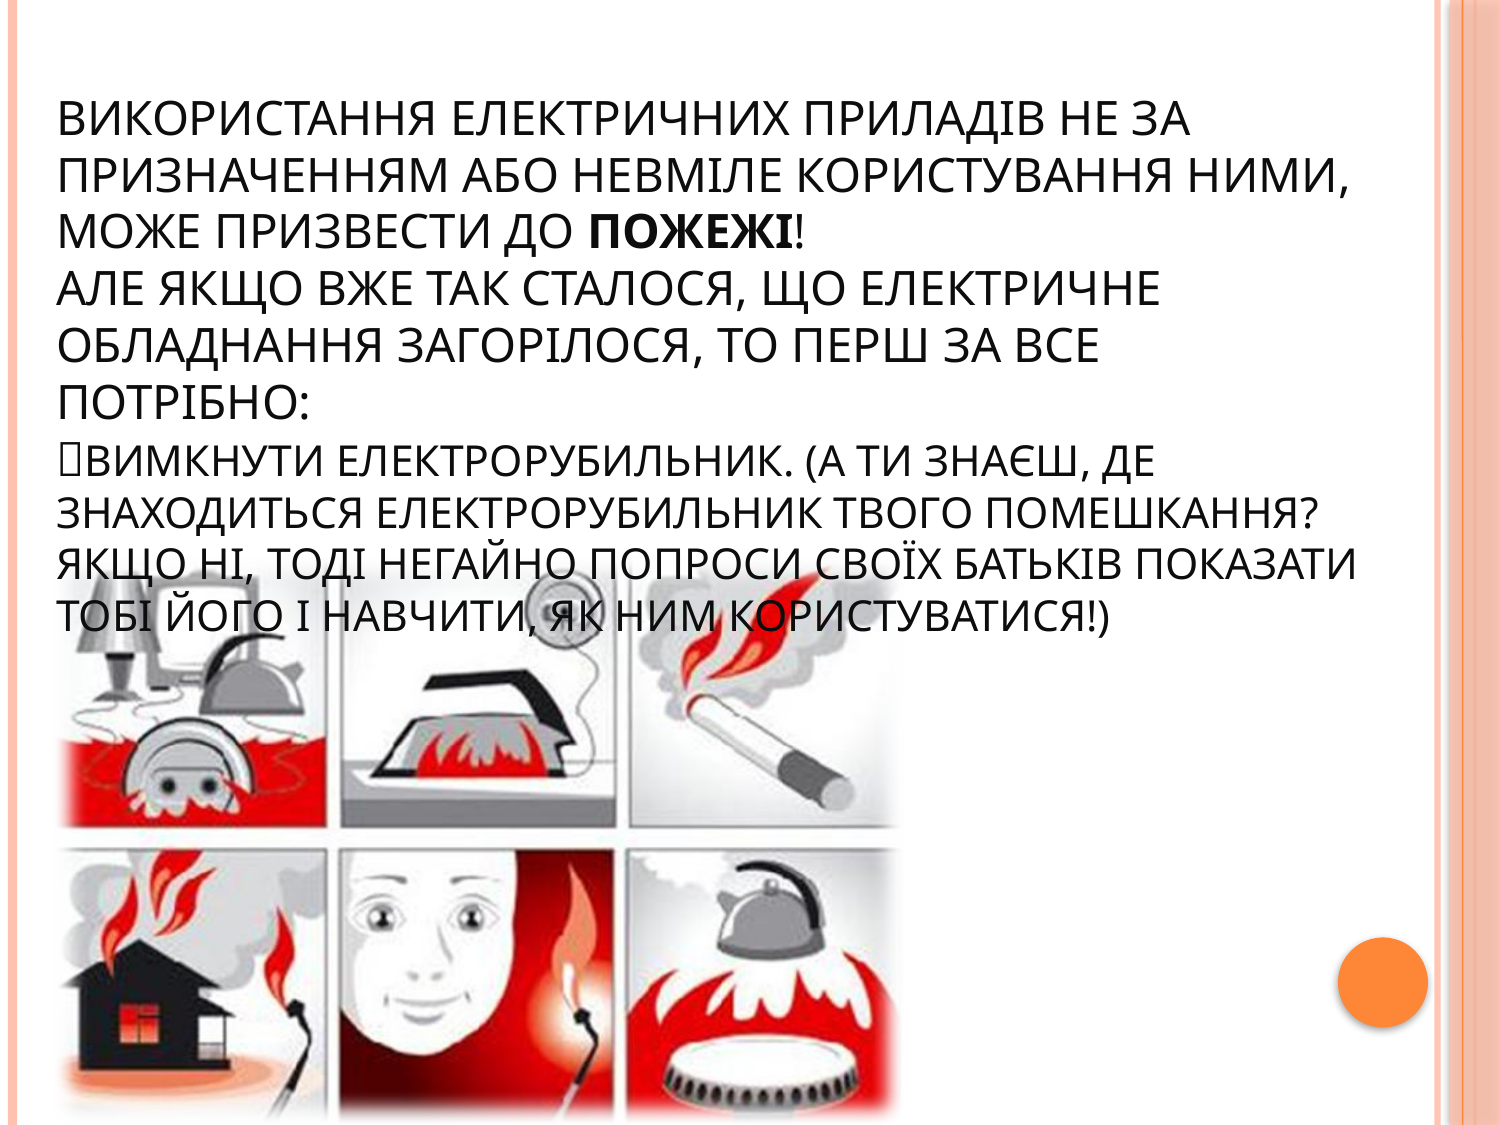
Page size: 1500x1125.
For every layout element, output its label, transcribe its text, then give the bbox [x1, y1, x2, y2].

title Використання електричних приладів не за призначенням або не­вміле користування ними, може призвести до пожежі! Але якщо вже так сталося, що електричне обладнання загорілося, то перш за все потрібно: вимкнути електрорубильник. (А ти знаєш, де знаходиться електрорубильник твого помешкання? Якщо ні, тоді негайно попроси своїх батьків показати тобі його і навчити, як ним користуватися!) [41, 30, 1377, 705]
picture [52, 556, 905, 1125]
